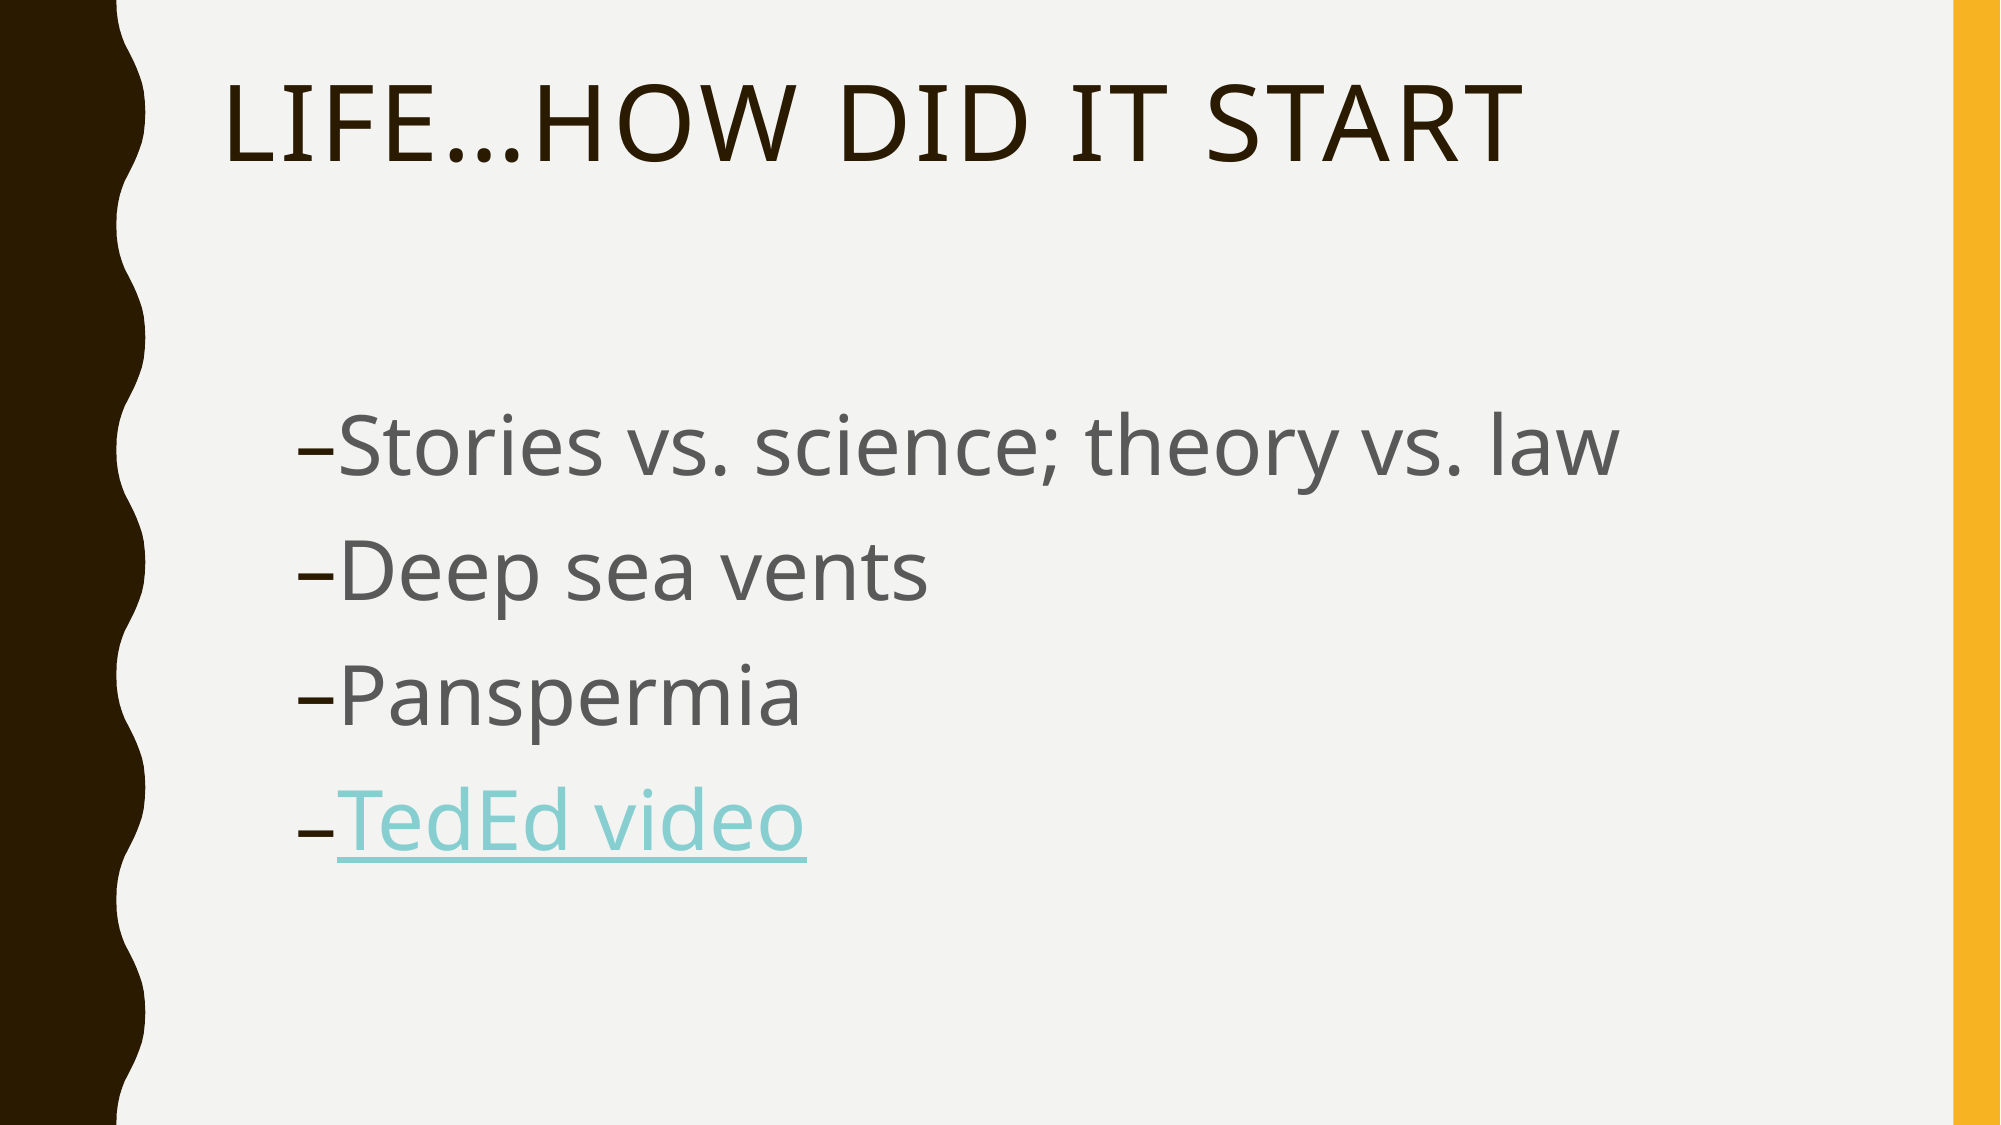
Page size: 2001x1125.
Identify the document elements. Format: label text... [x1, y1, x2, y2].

title Life…how did it start [205, 62, 1875, 308]
list Stories vs. science; theory vs. law Deep sea vents Panspermia TedEd video [205, 375, 1875, 965]
